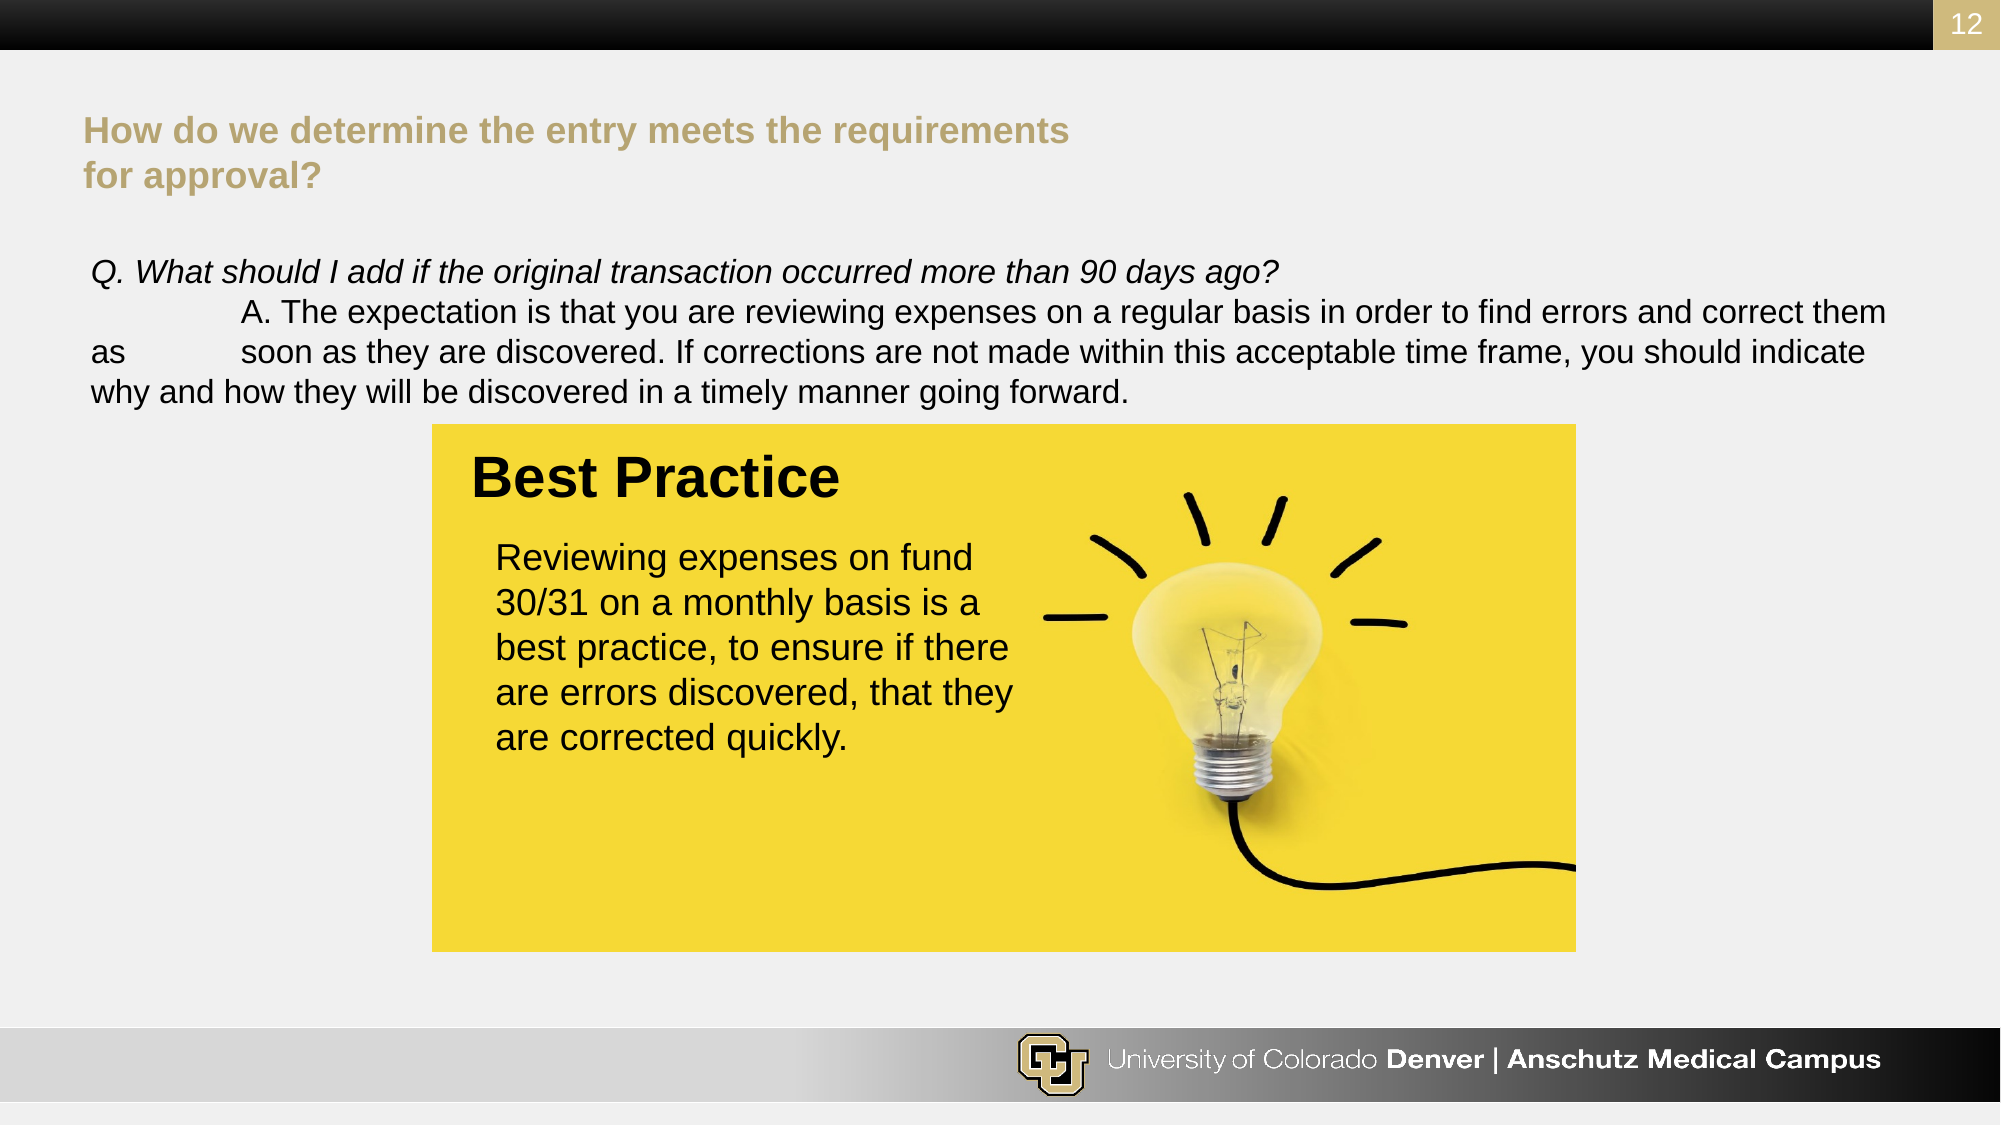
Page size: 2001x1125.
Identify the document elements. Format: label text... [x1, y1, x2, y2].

picture [432, 424, 1576, 953]
picture [1016, 1032, 1881, 1097]
text_box How do we determine the entry meets the requirements for approval? [68, 98, 1103, 204]
slide_number 12 [1933, 0, 2000, 53]
list Q. What should I add if the original transaction occurred more than 90 days ago? A. The expectation is that you are reviewing expenses on a regular basis in order to find errors and correct them as soon as they are discovered. If corrections are not made within this acceptable time frame, you should indicate why and how they will be discovered in a timely manner going forward. [68, 242, 1934, 432]
